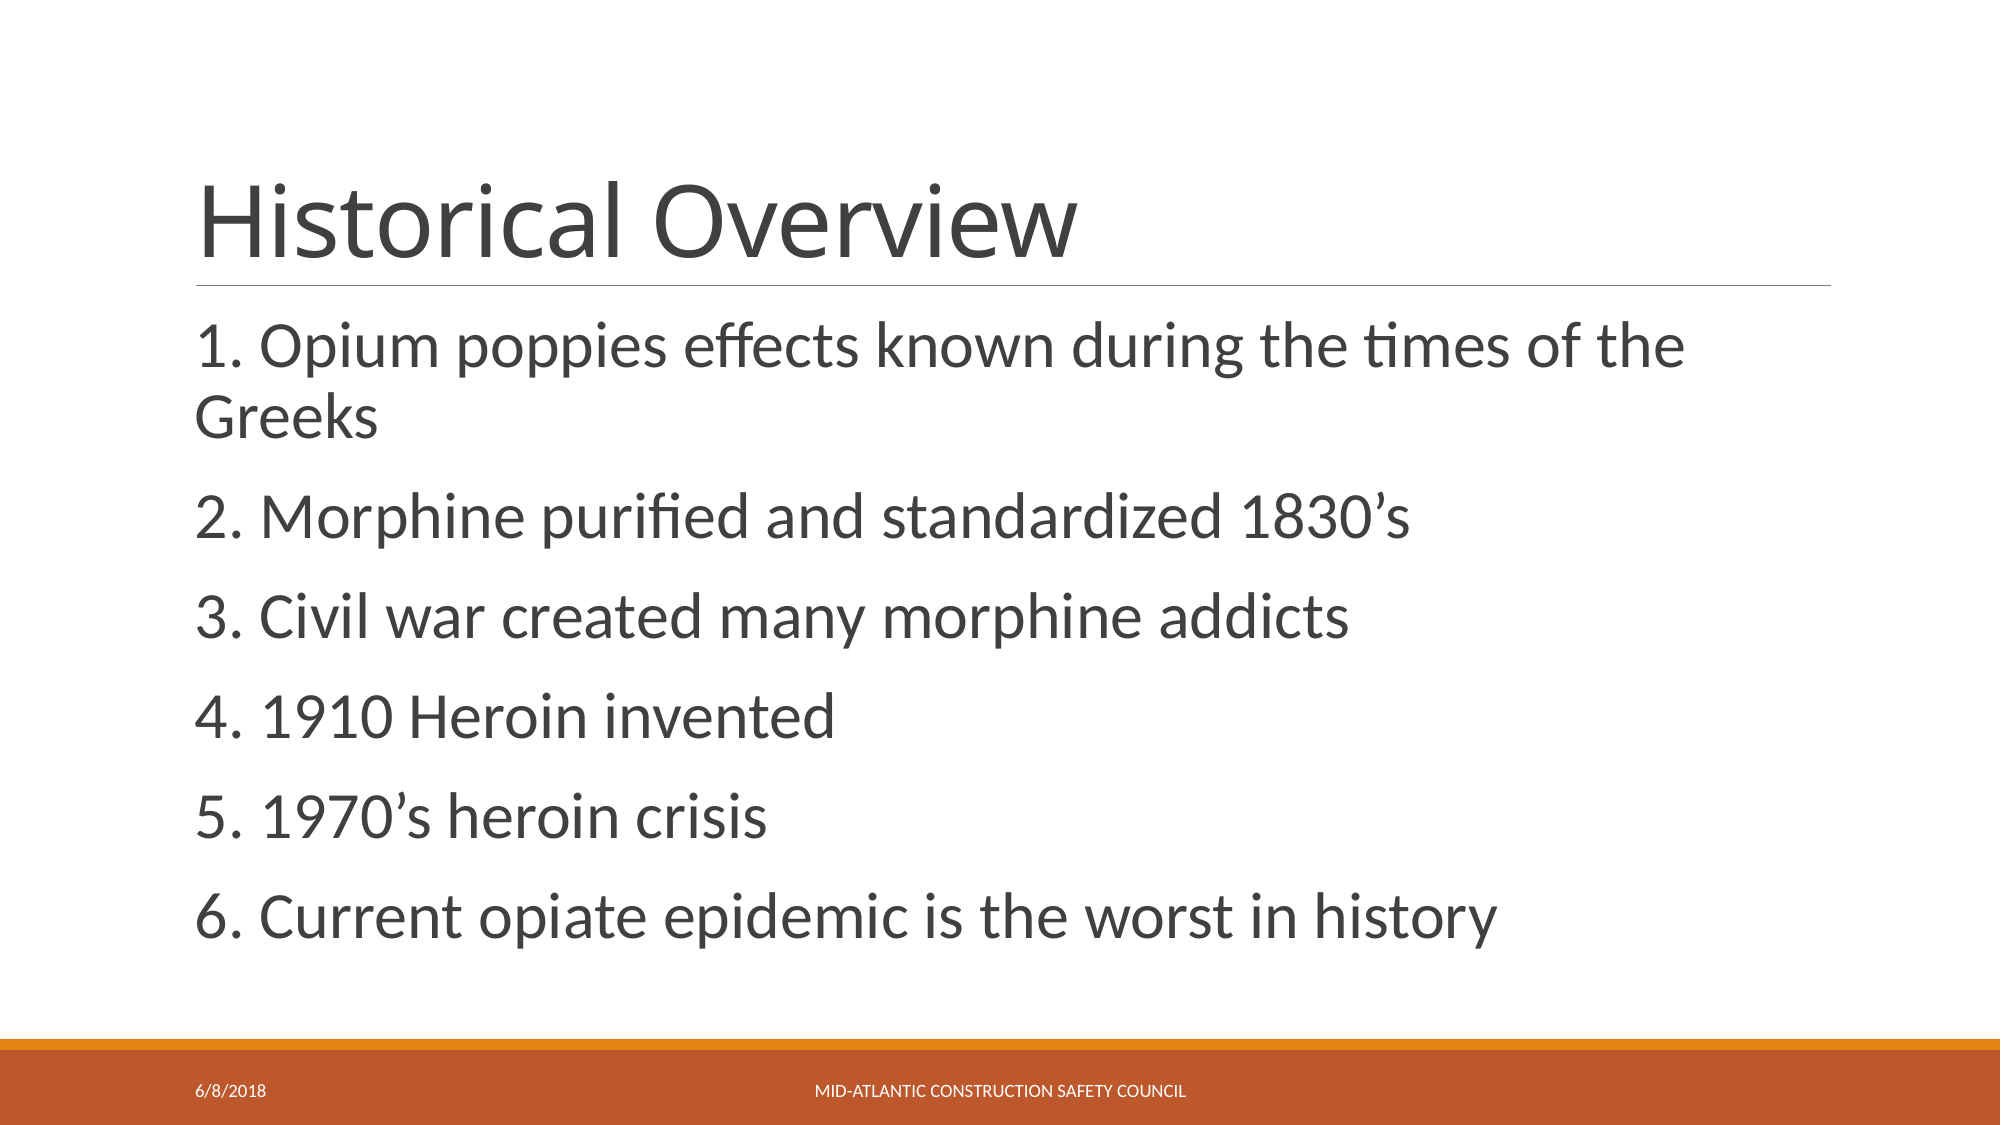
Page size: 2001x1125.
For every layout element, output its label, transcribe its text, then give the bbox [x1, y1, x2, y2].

title Historical Overview [180, 47, 1830, 285]
list 1. Opium poppies effects known during the times of the Greeks 2. Morphine purified and standardized 1830’s 3. Civil war created many morphine addicts 4. 1910 Heroin invented 5. 1970’s heroin crisis 6. Current opiate epidemic is the worst in history [180, 302, 1830, 963]
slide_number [180, 1059, 586, 1120]
footer Mid-Atlantic Construction safety Council [604, 1059, 1396, 1120]
